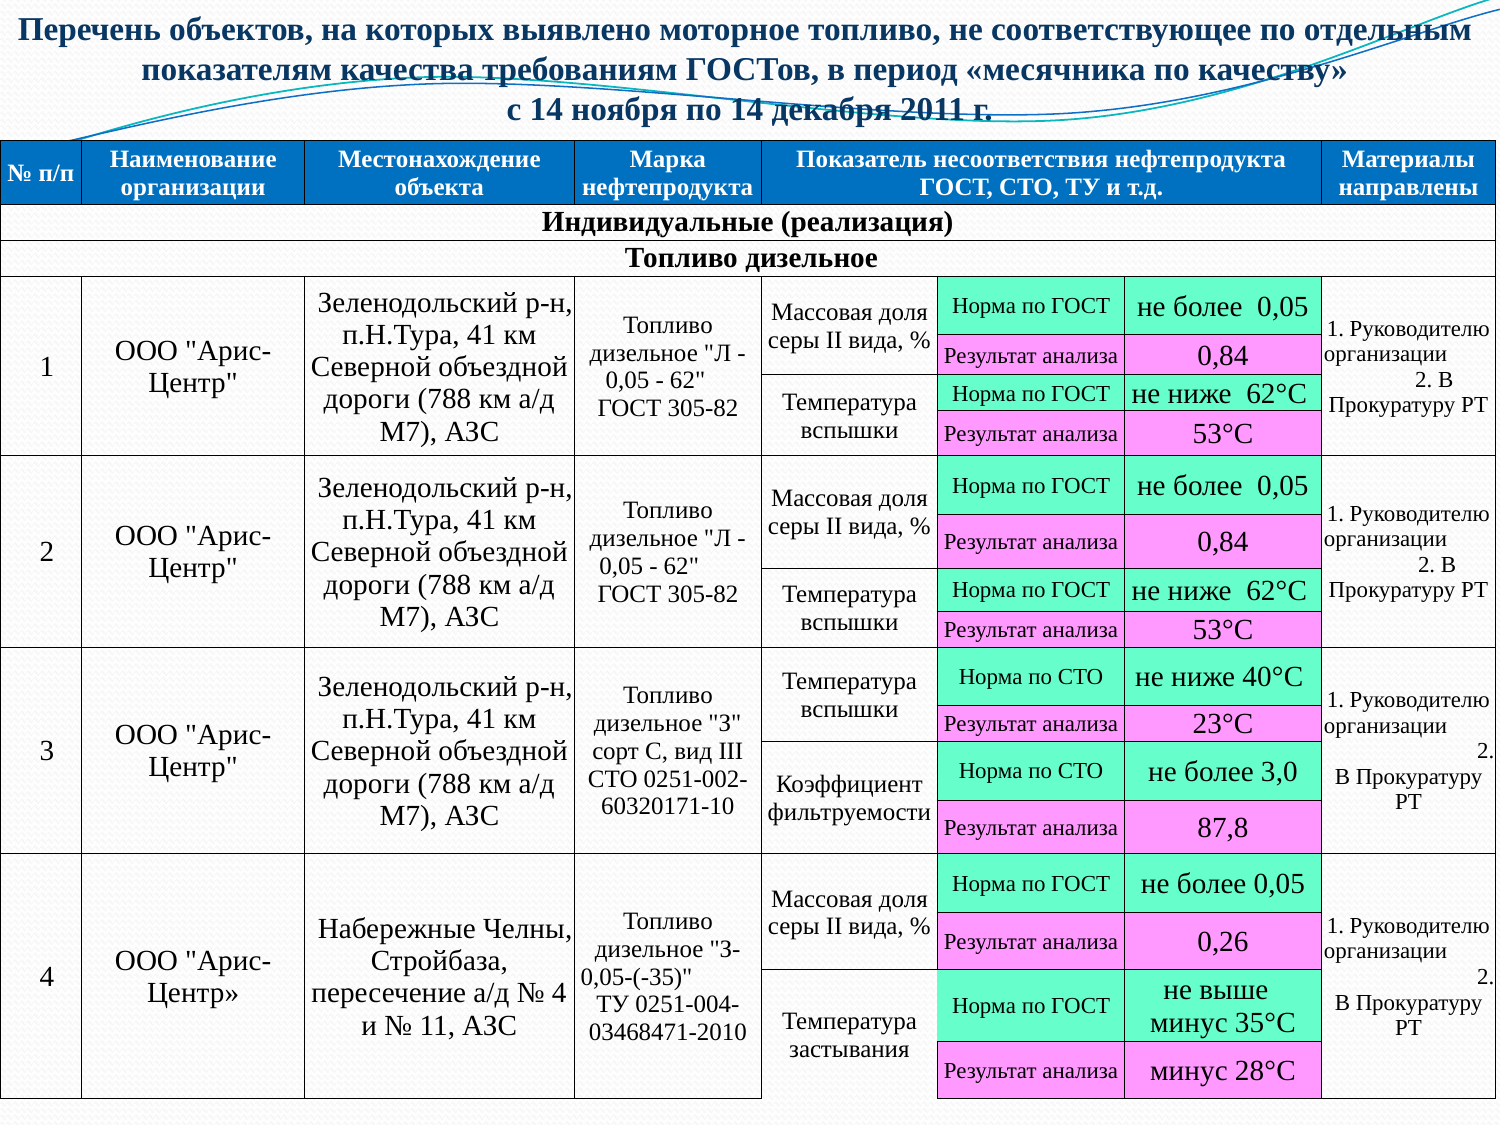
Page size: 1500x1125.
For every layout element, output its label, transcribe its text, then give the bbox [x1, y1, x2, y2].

table_cell Зеленодольский р-н, п.Н.Тура, 41 км Северной объездной дороги (788 км а/д М7), АЗС [305, 648, 574, 853]
table_header № п/п [1, 141, 81, 204]
table_cell Норма по ГОСТ [937, 970, 1124, 1041]
table_cell не более 0,05 [1125, 456, 1321, 514]
table_cell ООО "Арис-Центр" [82, 277, 304, 455]
table_cell 0,84 [1125, 515, 1321, 568]
table_cell Норма по СТО [938, 648, 1124, 705]
table_cell Топливо дизельное "Л - 0,05 - 62" ГОСТ 305-82 [575, 277, 761, 455]
table_cell Температура вспышки [762, 648, 937, 741]
table_cell 3 [1, 648, 81, 853]
table_cell 4 [1, 854, 81, 1098]
table_cell минус 28°С [1125, 1042, 1321, 1098]
table_cell Массовая доля серы II вида, % [762, 456, 937, 568]
table_cell ООО "Арис-Центр" [82, 456, 304, 647]
table_cell 53°С [1125, 411, 1321, 455]
table_cell 1. Руководителю организации 2. В Прокуратуру РТ [1322, 854, 1495, 1098]
table_cell 1. Руководителю организации 2. В Прокуратуру РТ [1322, 648, 1495, 853]
table_cell Результат анализа [938, 515, 1124, 568]
table_cell не более 0,05 [1125, 277, 1321, 334]
table_cell Зеленодольский р-н, п.Н.Тура, 41 км Северной объездной дороги (788 км а/д М7), АЗС [305, 456, 574, 647]
table_cell Результат анализа [938, 706, 1124, 741]
table_cell не ниже 40°С [1125, 648, 1321, 705]
table_cell не выше минус 35°С [1125, 970, 1321, 1041]
table_cell Зеленодольский р-н, п.Н.Тура, 41 км Северной объездной дороги (788 км а/д М7), АЗС [305, 277, 574, 455]
table_cell Норма по ГОСТ [938, 277, 1124, 334]
table_cell 0,26 [1125, 913, 1321, 969]
table_cell Результат анализа [938, 801, 1124, 853]
table_cell Топливо дизельное "З" сорт С, вид III СТО 0251-002-60320171-10 [575, 648, 761, 853]
table_cell Результат анализа [938, 335, 1124, 374]
table_header Марка нефтепродукта [575, 141, 761, 204]
table_cell Результат анализа [938, 1042, 1124, 1098]
table_cell Массовая доля серы II вида, % [762, 854, 937, 969]
table_cell 1 [1, 277, 81, 455]
table_cell Норма по ГОСТ [938, 569, 1124, 611]
table_cell Температура вспышки [762, 569, 937, 647]
table_cell 23°С [1125, 706, 1321, 741]
table_cell Топливо дизельное [1, 241, 1495, 276]
table_cell 1. Руководителю организации 2. В Прокуратуру РТ [1322, 456, 1495, 647]
table_cell 53°С [1125, 612, 1321, 647]
table_cell Коэффициент фильтруемости [762, 742, 937, 853]
table_header Показатель несоответствия нефтепродукта ГОСТ, СТО, ТУ и т.д. [762, 141, 1321, 204]
table_cell Норма по ГОСТ [938, 375, 1124, 410]
table_cell не ниже 62°С [1125, 569, 1321, 611]
table_cell ООО "Арис-Центр» [82, 854, 304, 1098]
table_cell Норма по СТО [938, 742, 1124, 800]
table_header Местонахождение объекта [305, 141, 574, 204]
table_cell Топливо дизельное "Л - 0,05 - 62" ГОСТ 305-82 [575, 456, 761, 647]
table_header Наименование организации [82, 141, 304, 204]
table_cell 2 [1, 456, 81, 647]
table_cell Температура застывания [762, 970, 937, 1099]
table_cell 1. Руководителю организации 2. В Прокуратуру РТ [1322, 277, 1495, 455]
table_cell Результат анализа [938, 913, 1124, 969]
table_cell Норма по ГОСТ [938, 854, 1124, 912]
table_cell Температура вспышки [762, 375, 937, 455]
table_cell не ниже 62°С [1125, 375, 1321, 410]
table_cell не более 3,0 [1125, 742, 1321, 800]
table_cell Массовая доля серы II вида, % [762, 277, 937, 374]
table_cell ООО "Арис-Центр" [82, 648, 304, 853]
table_cell Норма по ГОСТ [938, 456, 1124, 514]
table_cell Индивидуальные (реализация) [1, 205, 1495, 240]
table_cell Набережные Челны, Стройбаза, пересечение а/д № 4 и № 11, АЗС [305, 854, 574, 1098]
table_cell не более 0,05 [1125, 854, 1321, 912]
table_cell 87,8 [1125, 801, 1321, 853]
table_header Материалы направлены [1322, 141, 1495, 204]
table_cell Результат анализа [938, 411, 1124, 455]
text_box Перечень объектов, на которых выявлено моторное топливо, не соответствующее по отдельным показателям качества требованиям ГОСТов, в период «месячника по качеству» с 14 ноября по 14 декабря 2011 г. [0, 0, 1500, 135]
table_cell Результат анализа [938, 612, 1124, 647]
table_cell Топливо дизельное "З-0,05-(-35)" ТУ 0251-004-03468471-2010 [575, 854, 761, 1098]
table_cell 0,84 [1125, 335, 1321, 374]
